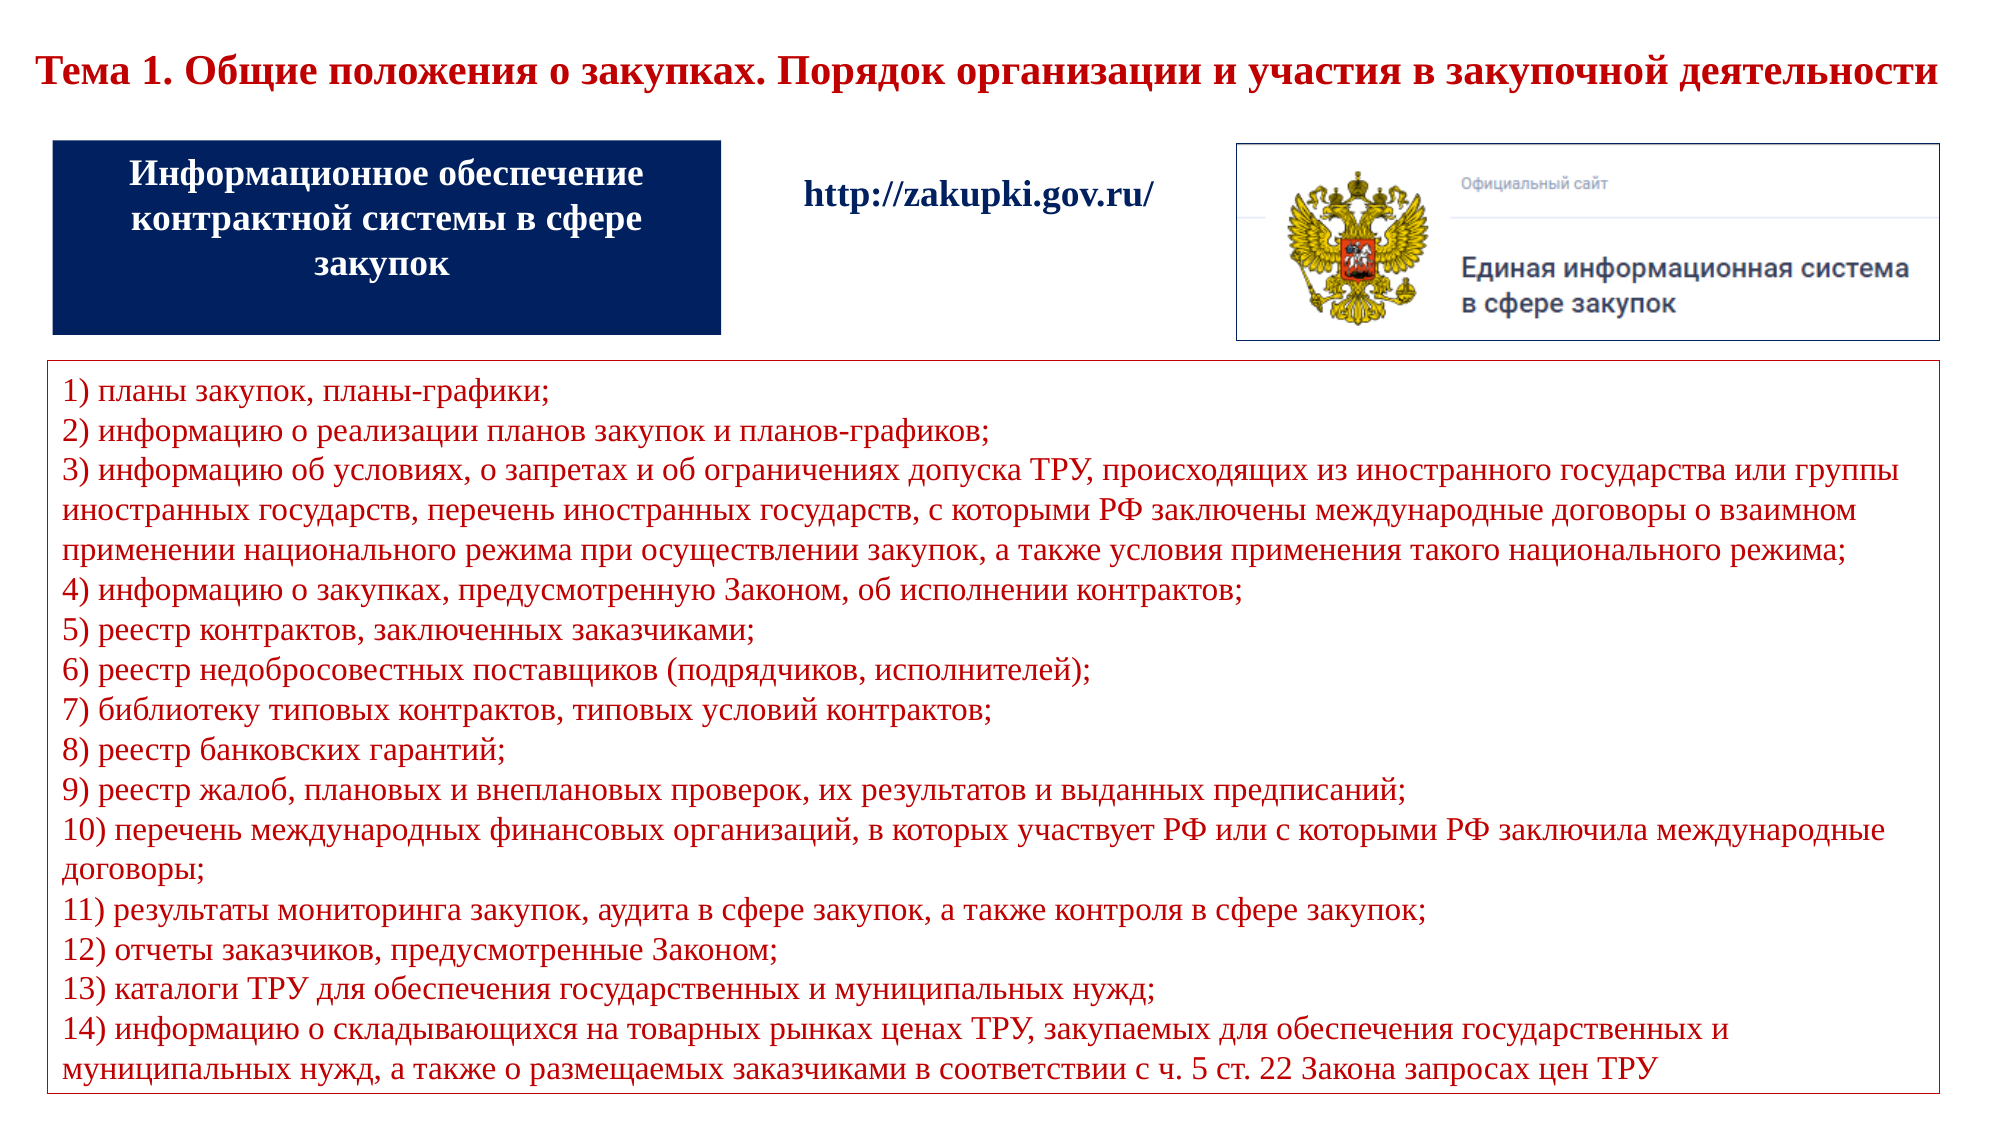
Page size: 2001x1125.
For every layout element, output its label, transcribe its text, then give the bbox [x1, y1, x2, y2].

picture [1236, 143, 1940, 341]
text_box http://zakupki.gov.ru/ [763, 161, 1195, 222]
title Тема 1. Общие положения о закупках. Порядок организации и участия в закупочной деятельности [0, 22, 1965, 120]
text_box Информационное обеспечение контрактной системы в сфере закупок [52, 140, 722, 335]
text_box 1) планы закупок, планы-графики; 2) информацию о реализации планов закупок и планов-графиков; 3) информацию об условиях, о запретах и об ограничениях допуска ТРУ, происходящих из иностранного государства или группы иностранных государств, перечень иностранных государств, с которыми РФ заключены международные договоры о взаимном применении национального режима при осуществлении закупок, а также условия применения такого национального режима; 4) информацию о закупках, предусмотренную Законом, об исполнении контрактов; 5) реестр контрактов, заключенных заказчиками; 6) реестр недобросовестных поставщиков (подрядчиков, исполнителей); 7) библиотеку типовых контрактов, типовых условий контрактов; 8) реестр банковских гарантий; 9) реестр жалоб, плановых и внеплановых проверок, их результатов и выданных предписаний; 10) перечень международных финансовых организаций, в которых участвует РФ или с которыми РФ заключила международные договоры; 11) результаты мониторинга закупок, аудита в сфере закупок, а также контроля в сфере закупок; 12) отчеты заказчиков, предусмотренные Законом; 13) каталоги ТРУ для обеспечения государственных и муниципальных нужд; 14) информацию о складывающихся на товарных рынках ценах ТРУ, закупаемых для обеспечения государственных и муниципальных нужд, а также о размещаемых заказчиками в соответствии с ч. 5 ст. 22 Закона запросах цен ТРУ [47, 360, 1940, 1094]
